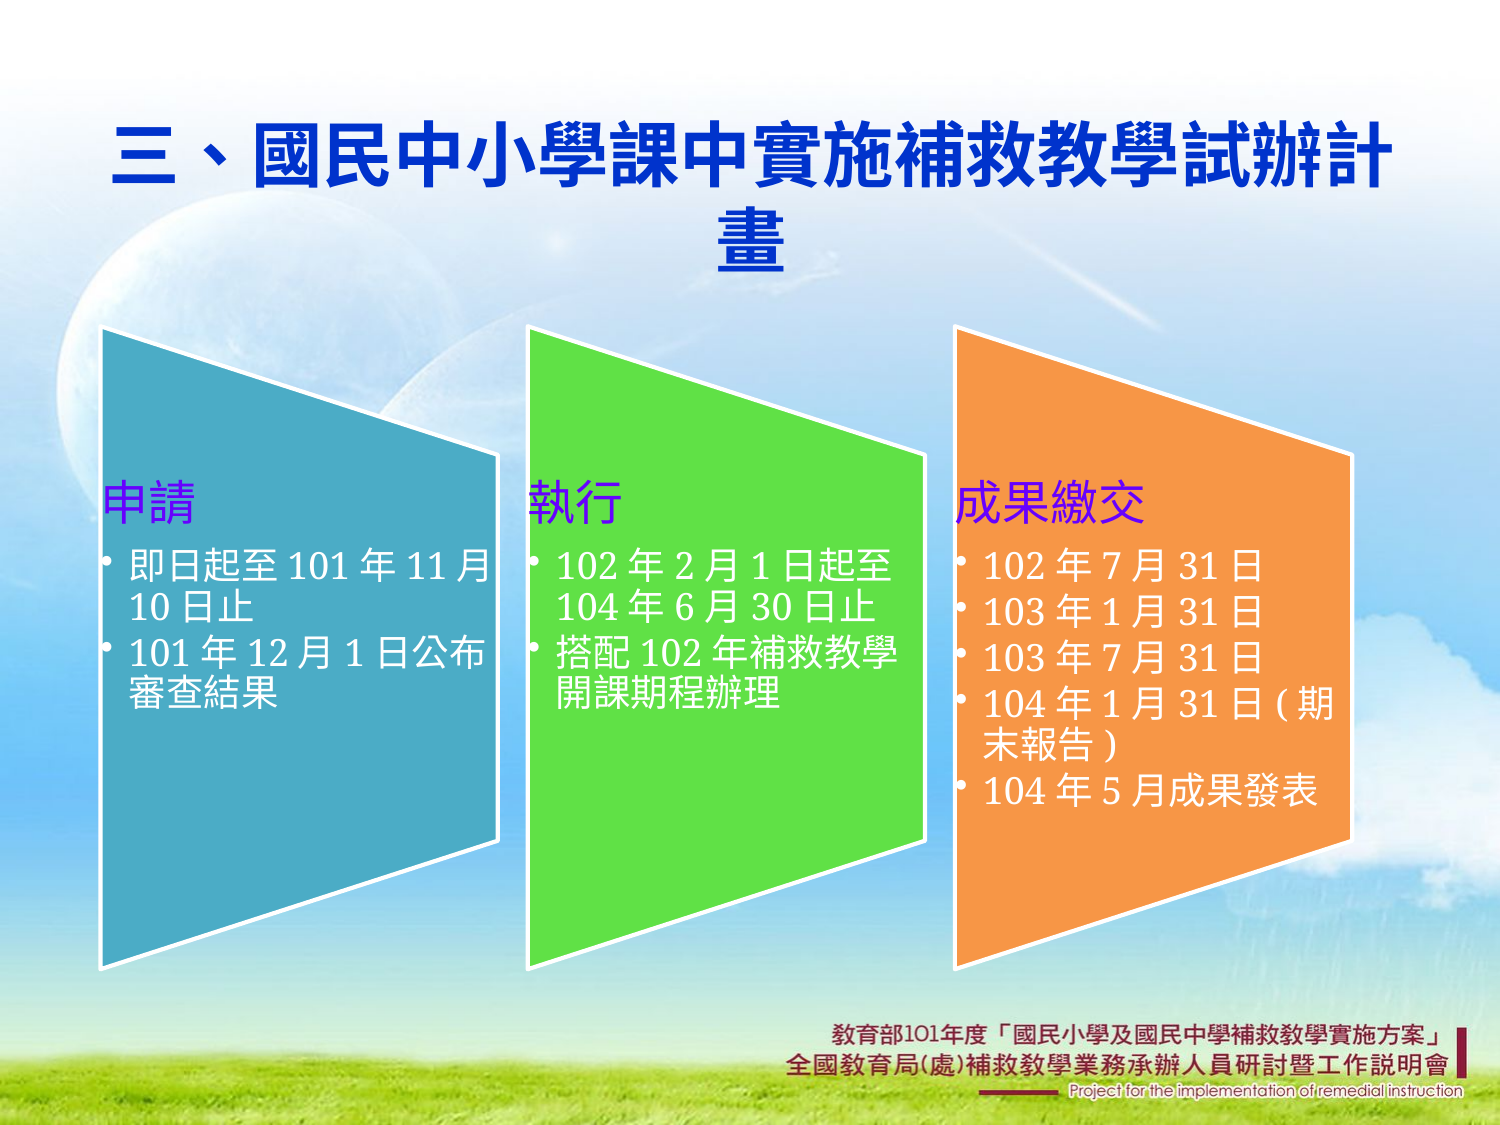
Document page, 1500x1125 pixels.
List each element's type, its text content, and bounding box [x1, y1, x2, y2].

list [74, 262, 1426, 1006]
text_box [100, 326, 1353, 970]
title 三、國民中小學課中實施補救教學試辦計畫 [76, 101, 1427, 290]
picture [0, 0, 1500, 1125]
